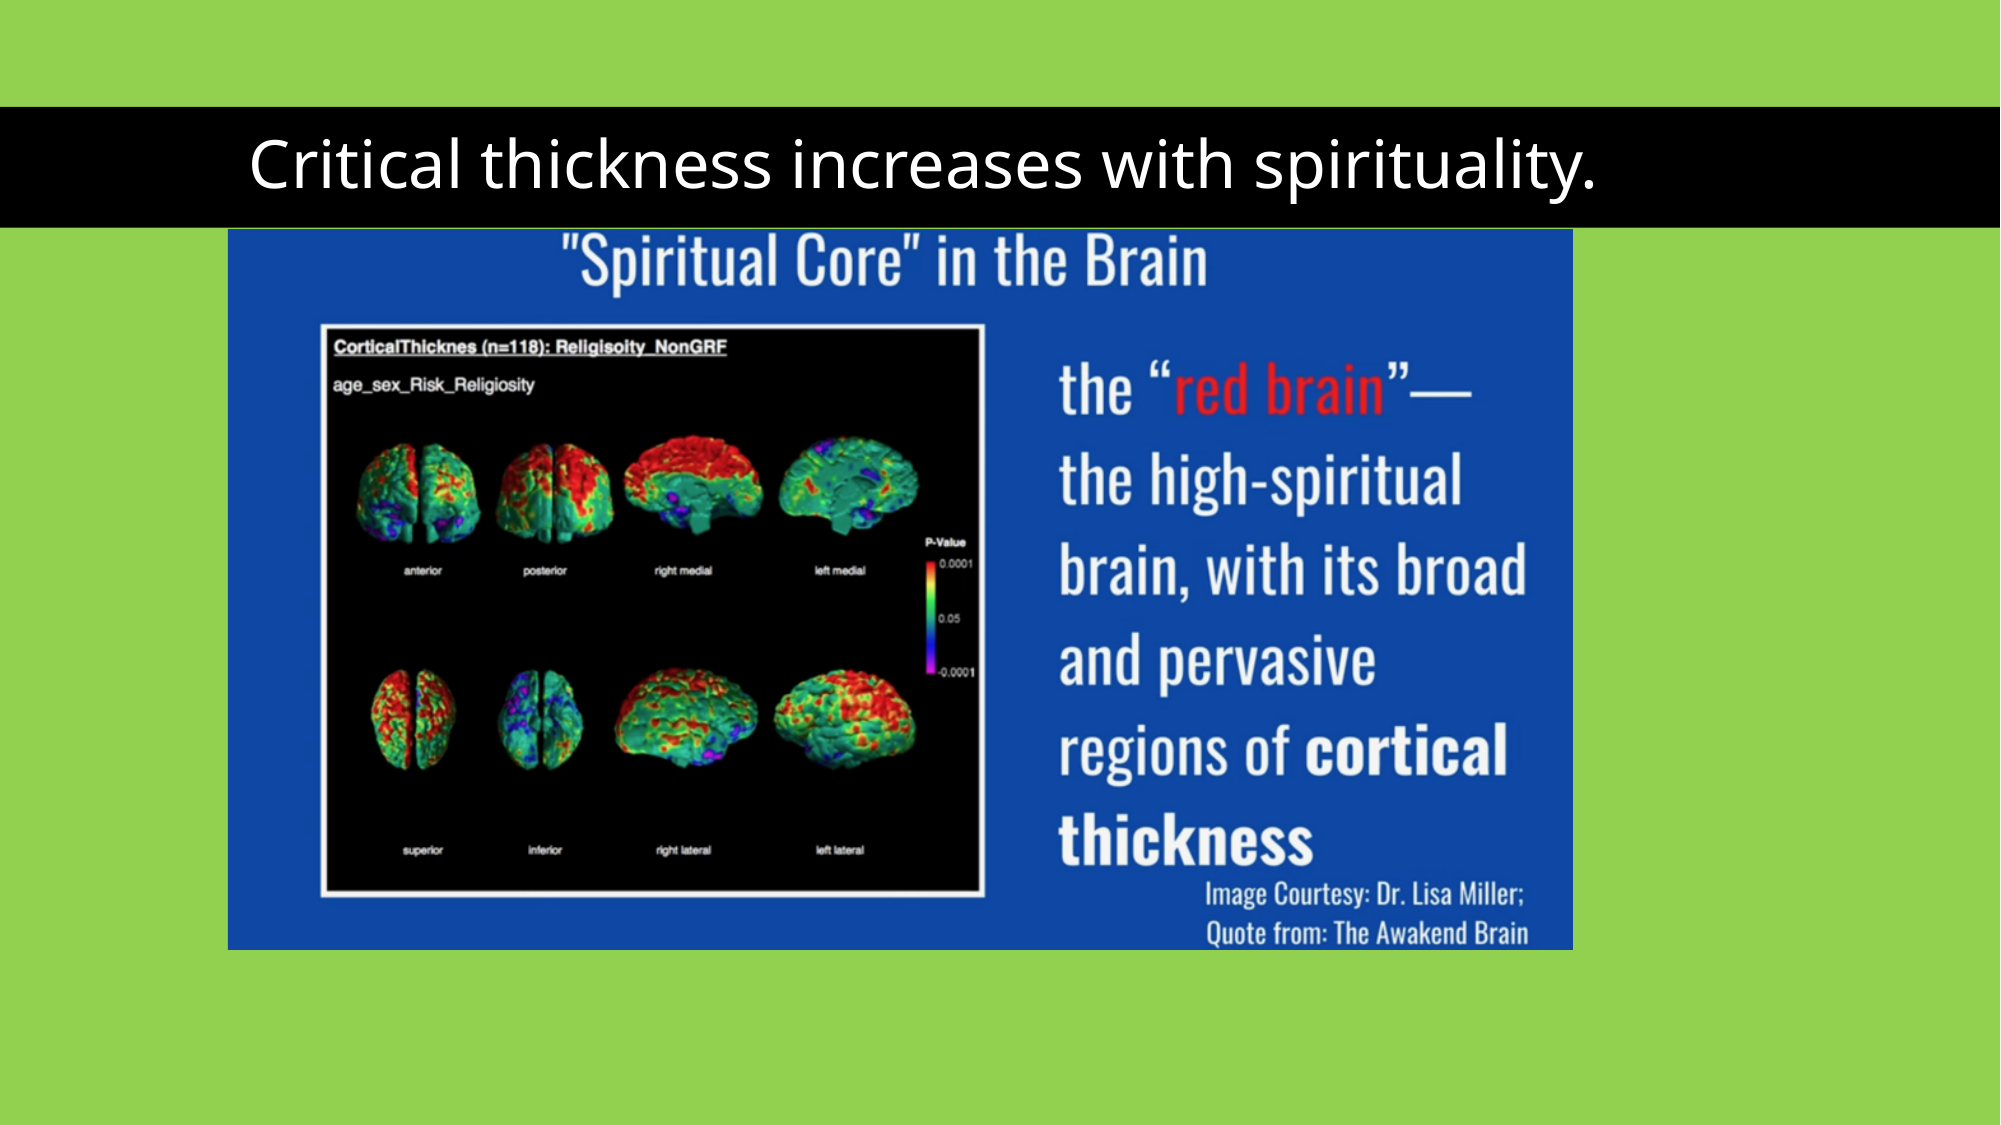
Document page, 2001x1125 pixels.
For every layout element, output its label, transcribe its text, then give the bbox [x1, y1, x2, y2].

picture [227, 228, 1573, 950]
text_box [1573, 106, 2000, 229]
title Critical thickness increases with spirituality. [0, 105, 1931, 228]
